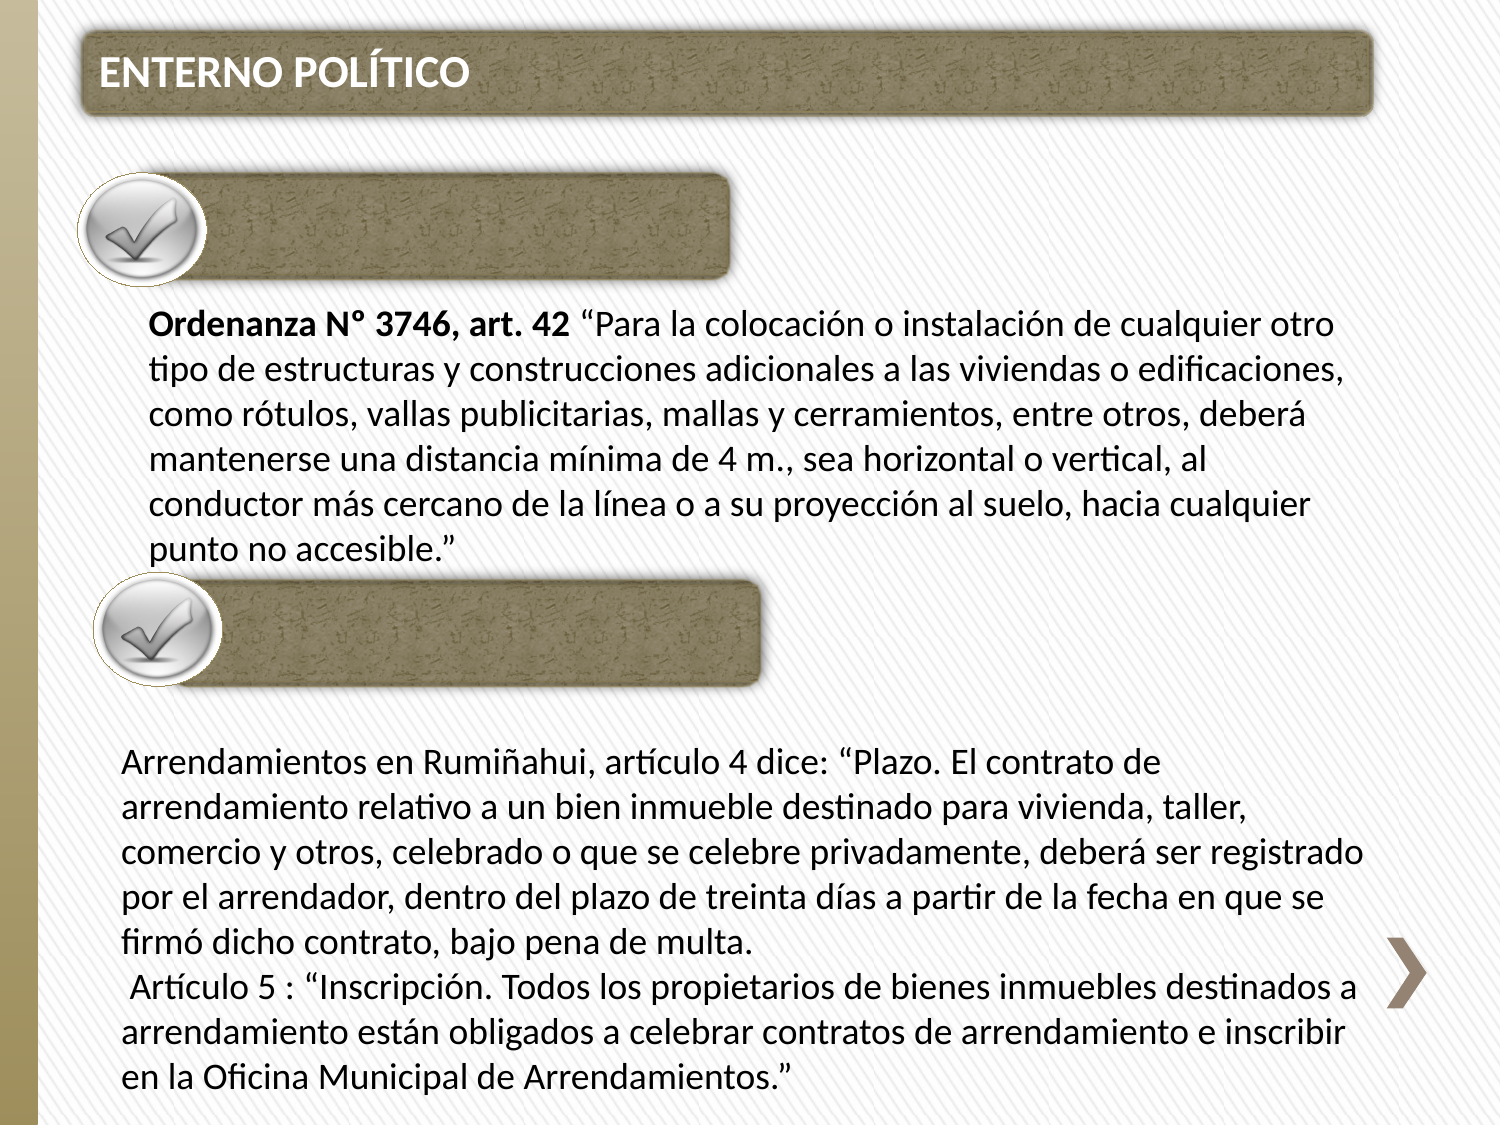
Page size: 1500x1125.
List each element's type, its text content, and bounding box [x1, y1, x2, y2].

table_cell Febrero 2013 [167, 571, 764, 577]
text_box [77, 173, 136, 287]
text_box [170, 581, 760, 686]
text_box [93, 576, 162, 687]
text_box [140, 174, 729, 279]
table_cell MKT [130, 172, 163, 287]
text_box Ordenanza Nº 3746, art. 42 “Para la colocación o instalación de cualquier otro tipo de estructuras y construcciones adicionales a las viviendas o edificaciones, como rótulos, vallas publicitarias, mallas y cerramientos, entre otros, deberá mantenerse una distancia mínima de 4 m., sea horizontal o vertical, al conductor más cercano de la línea o a su proyección al suelo, hacia cualquier punto no accesible.” [133, 291, 1373, 577]
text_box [85, 35, 1369, 113]
text_box Arrendamientos en Rumiñahui, artículo 4 dice: “Plazo. El contrato de arrendamiento relativo a un bien inmueble destinado para vivienda, taller, comercio y otros, celebrado o que se celebre privadamente, deberá ser registrado por el arrendador, dentro del plazo de treinta días a partir de la fecha en que se firmó dicho contrato, bajo pena de multa. Artículo 5 : “Inscripción. Todos los propietarios de bienes inmuebles destinados a arrendamiento están obligados a celebrar contratos de arrendamiento e inscribir en la Oficina Municipal de Arrendamientos.” [106, 729, 1393, 1105]
table_cell Enero 2013 [161, 577, 170, 686]
